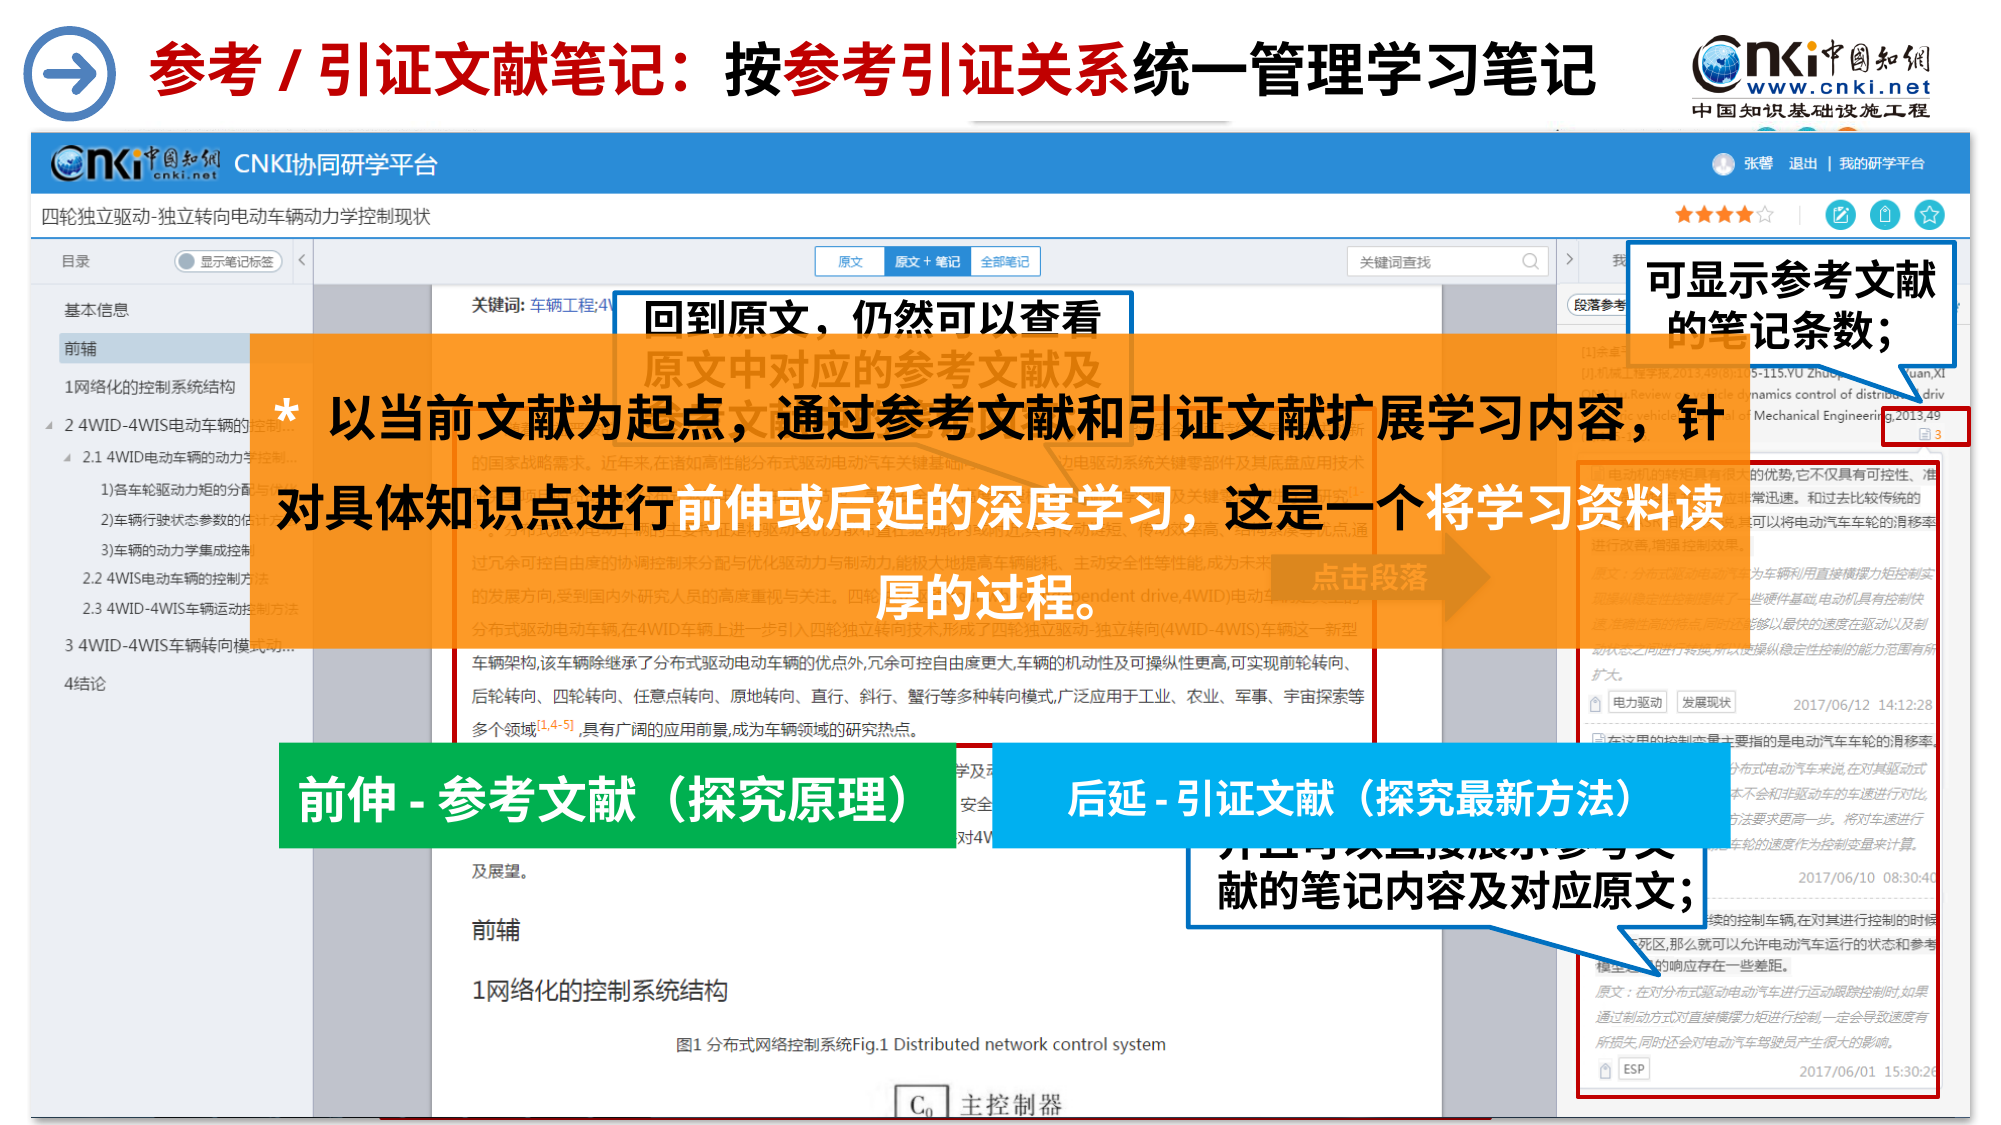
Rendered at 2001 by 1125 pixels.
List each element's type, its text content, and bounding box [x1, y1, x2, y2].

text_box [1627, 242, 1970, 445]
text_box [454, 292, 1491, 332]
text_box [249, 333, 1751, 849]
text_box 参考/引证文献笔记：按参考引证关系统一管理学习笔记 [133, 26, 1613, 111]
text_box [21, 24, 118, 124]
picture [30, 121, 1970, 1118]
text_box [1187, 461, 1939, 1098]
picture [1692, 35, 1930, 118]
